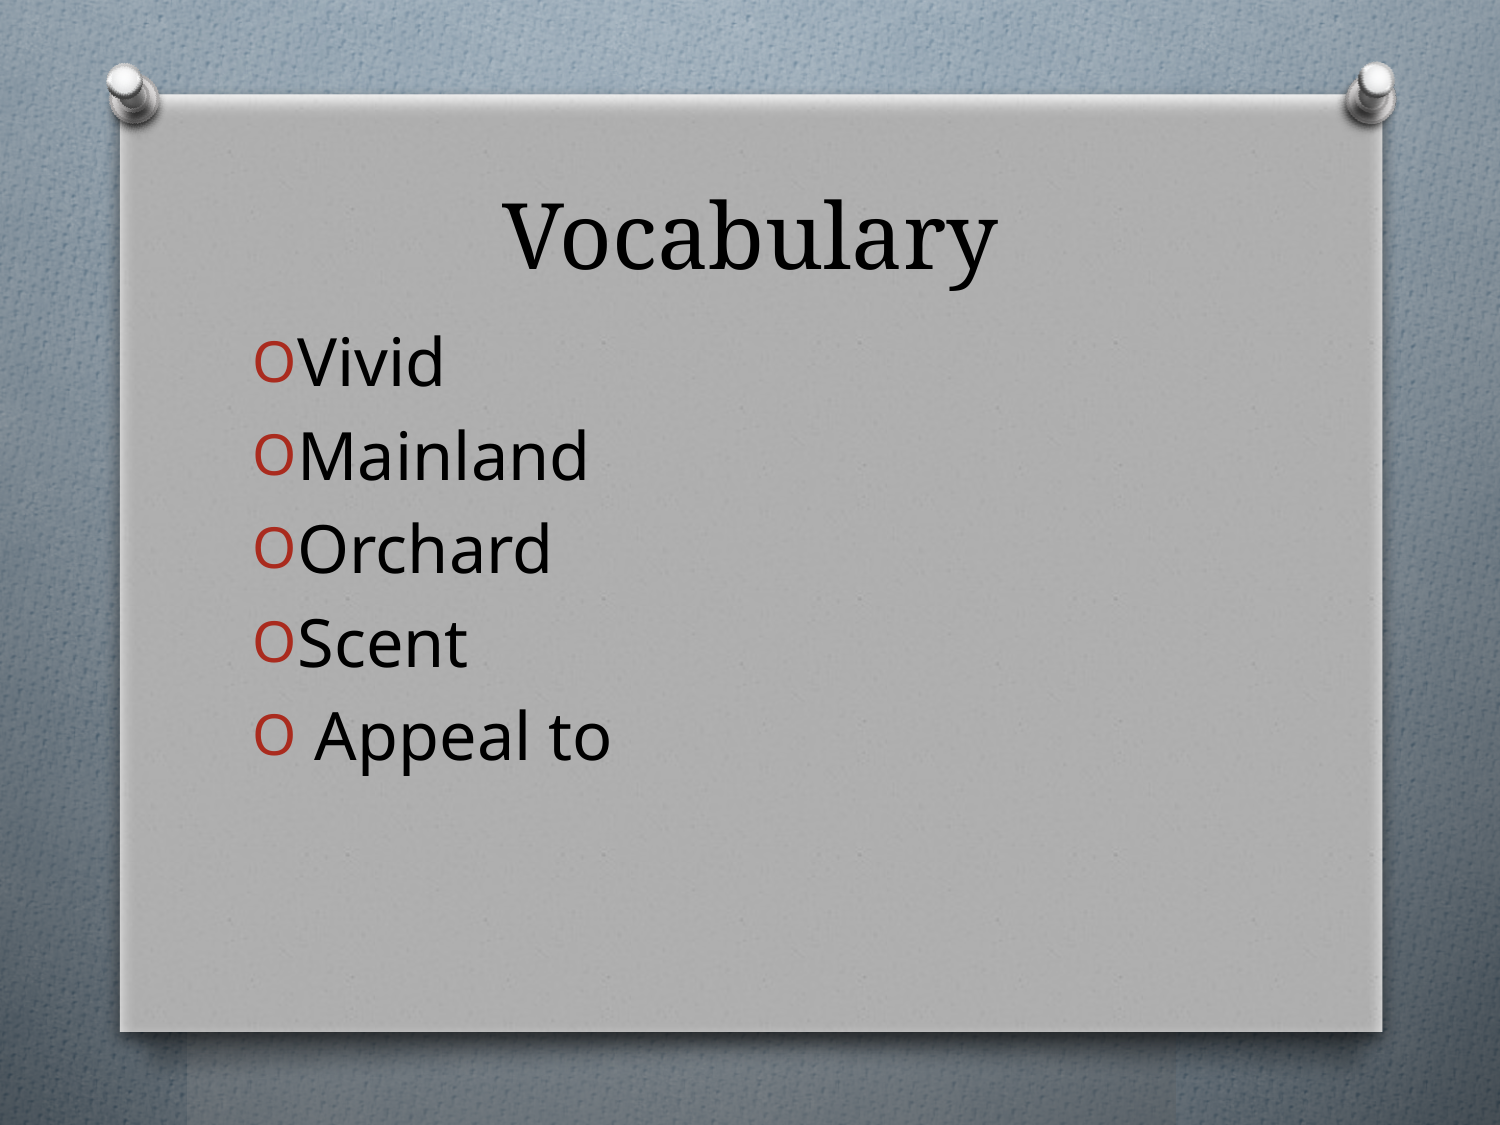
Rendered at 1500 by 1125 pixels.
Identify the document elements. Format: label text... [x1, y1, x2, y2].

picture [1317, 35, 1439, 156]
title Vocabulary [179, 134, 1323, 332]
list Vivid Mainland Orchard Scent Appeal to [237, 312, 1254, 904]
picture [75, 29, 198, 153]
